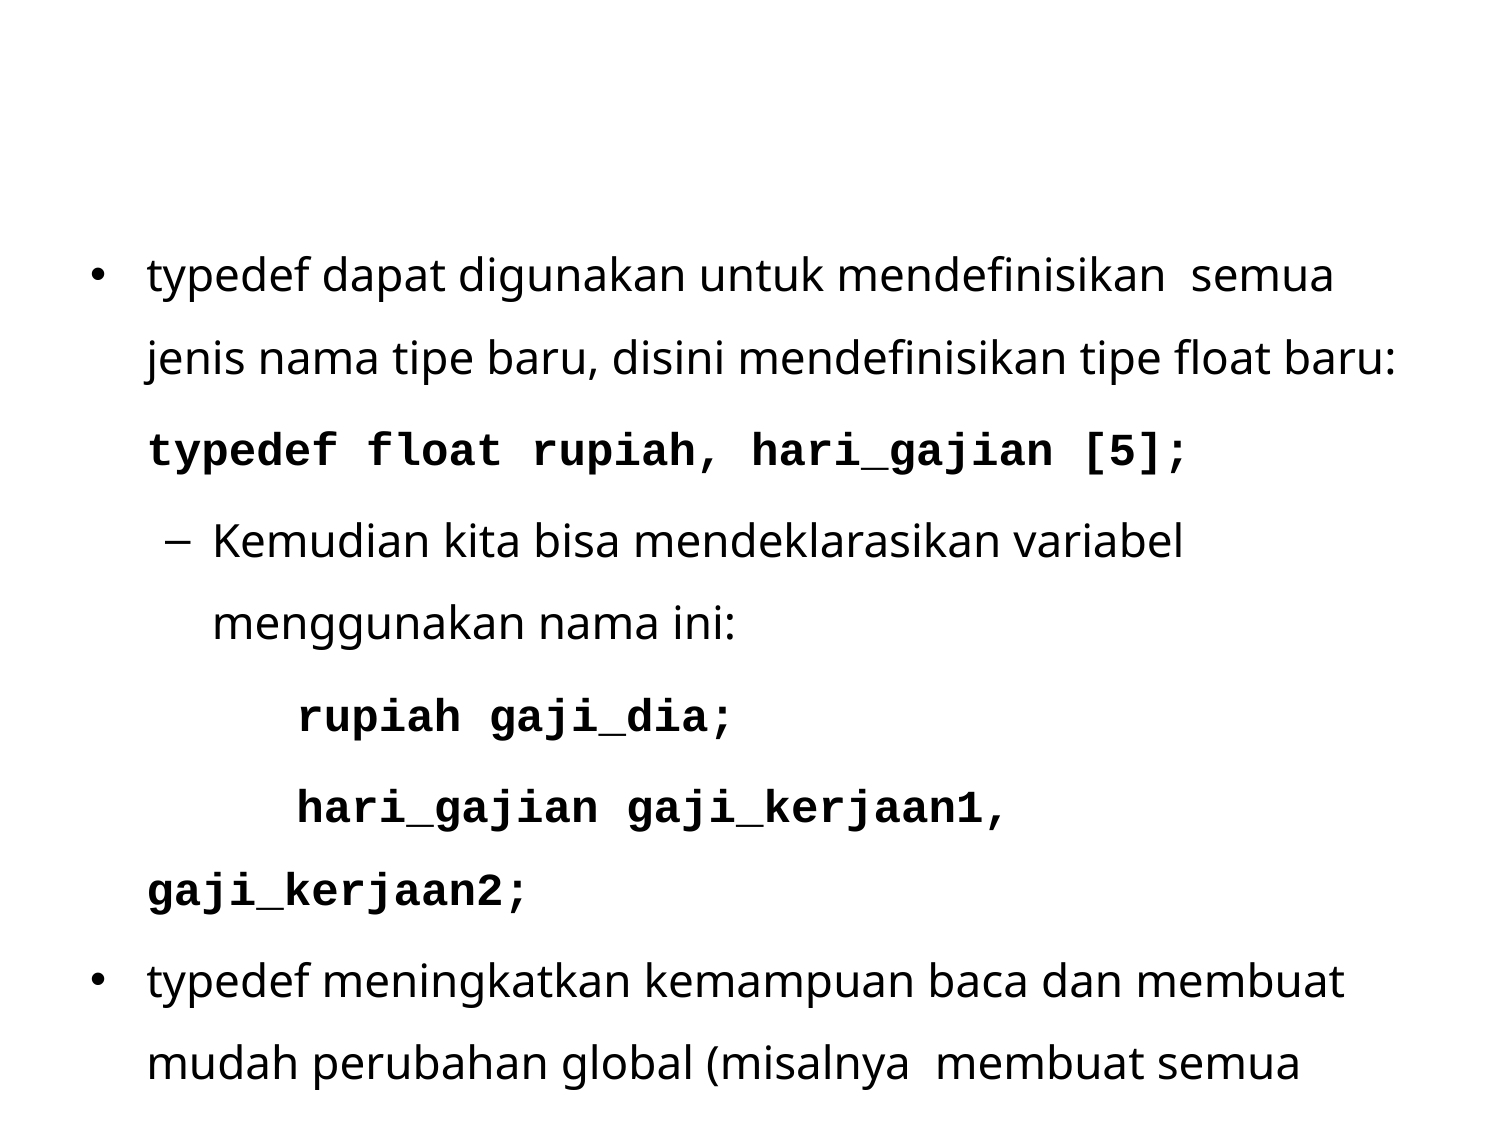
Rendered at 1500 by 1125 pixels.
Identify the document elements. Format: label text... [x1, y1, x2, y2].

list typedef dapat digunakan untuk mendefinisikan semua jenis nama tipe baru, disini mendefinisikan tipe float baru: typedef float rupiah, hari_gajian [5]; Kemudian kita bisa mendeklarasikan variabel menggunakan nama ini: rupiah gaji_dia; hari_gajian gaji_kerjaan1, gaji_kerjaan2; typedef meningkatkan kemampuan baca dan membuat mudah perubahan global (misalnya membuat semua penggunaan rupiah dengan double bukan float), hanya mengubah typedef. [75, 210, 1425, 1125]
